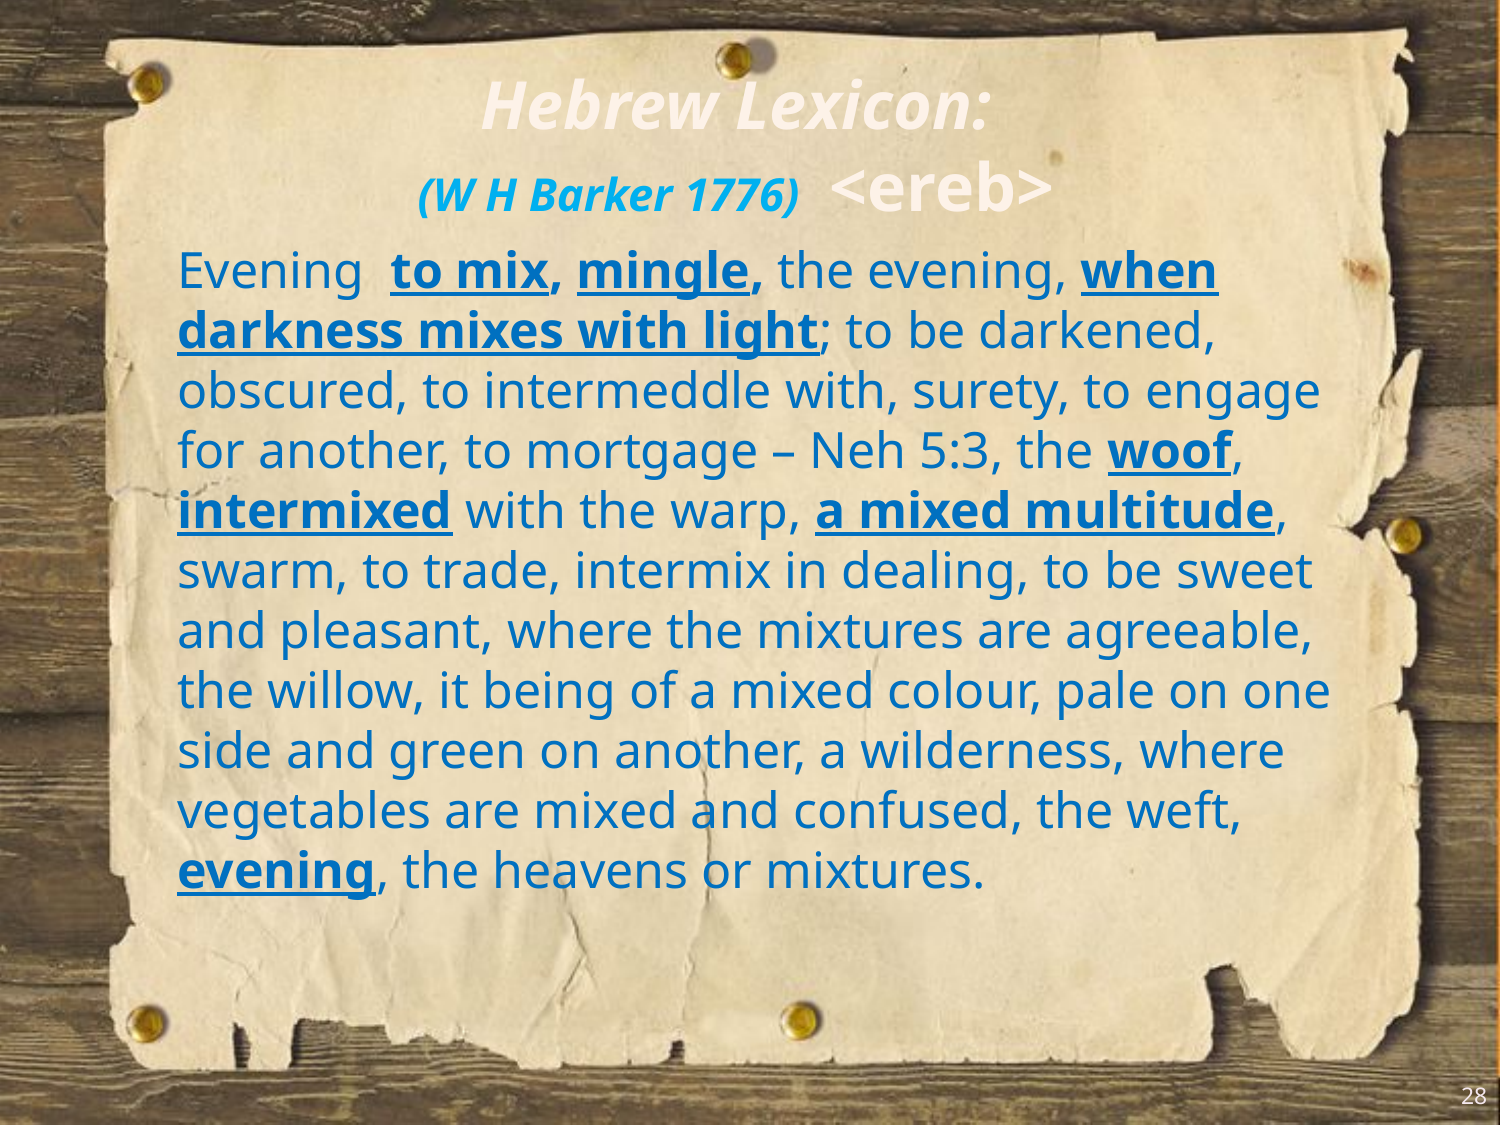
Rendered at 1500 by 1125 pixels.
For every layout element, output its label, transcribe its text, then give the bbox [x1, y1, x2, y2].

picture [0, 0, 1500, 1125]
text_box Evening to mix, mingle, the evening, when darkness mixes with light; to be darkened, obscured, to intermeddle with, surety, to engage for another, to mortgage – Neh 5:3, the woof, intermixed with the warp, a mixed multitude, swarm, to trade, intermix in dealing, to be sweet and pleasant, where the mixtures are agreeable, the willow, it being of a mixed colour, pale on one side and green on another, a wilderness, where vegetables are mixed and confused, the weft, evening, the heavens or mixtures. [162, 230, 1359, 981]
text_box Hebrew Lexicon: (W H Barker 1776) <ereb> [2, 62, 1488, 225]
slide_number 28 [1390, 1074, 1488, 1113]
